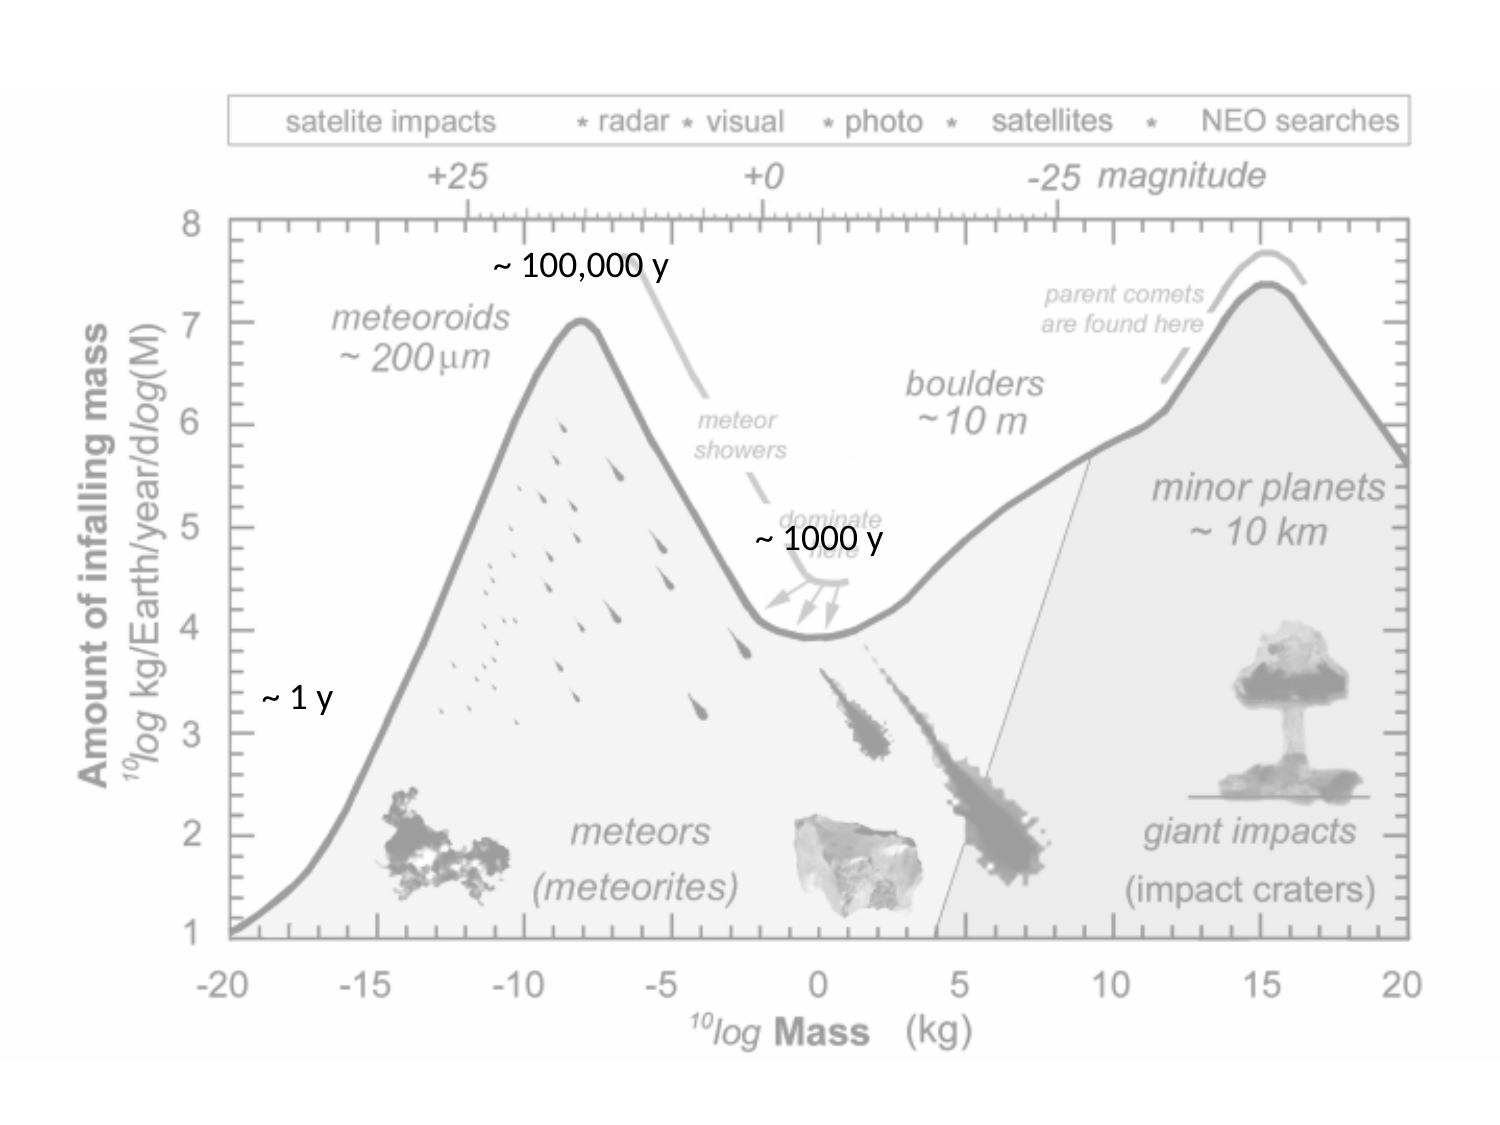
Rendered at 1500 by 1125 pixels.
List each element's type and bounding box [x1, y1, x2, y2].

picture [0, 87, 1500, 1062]
